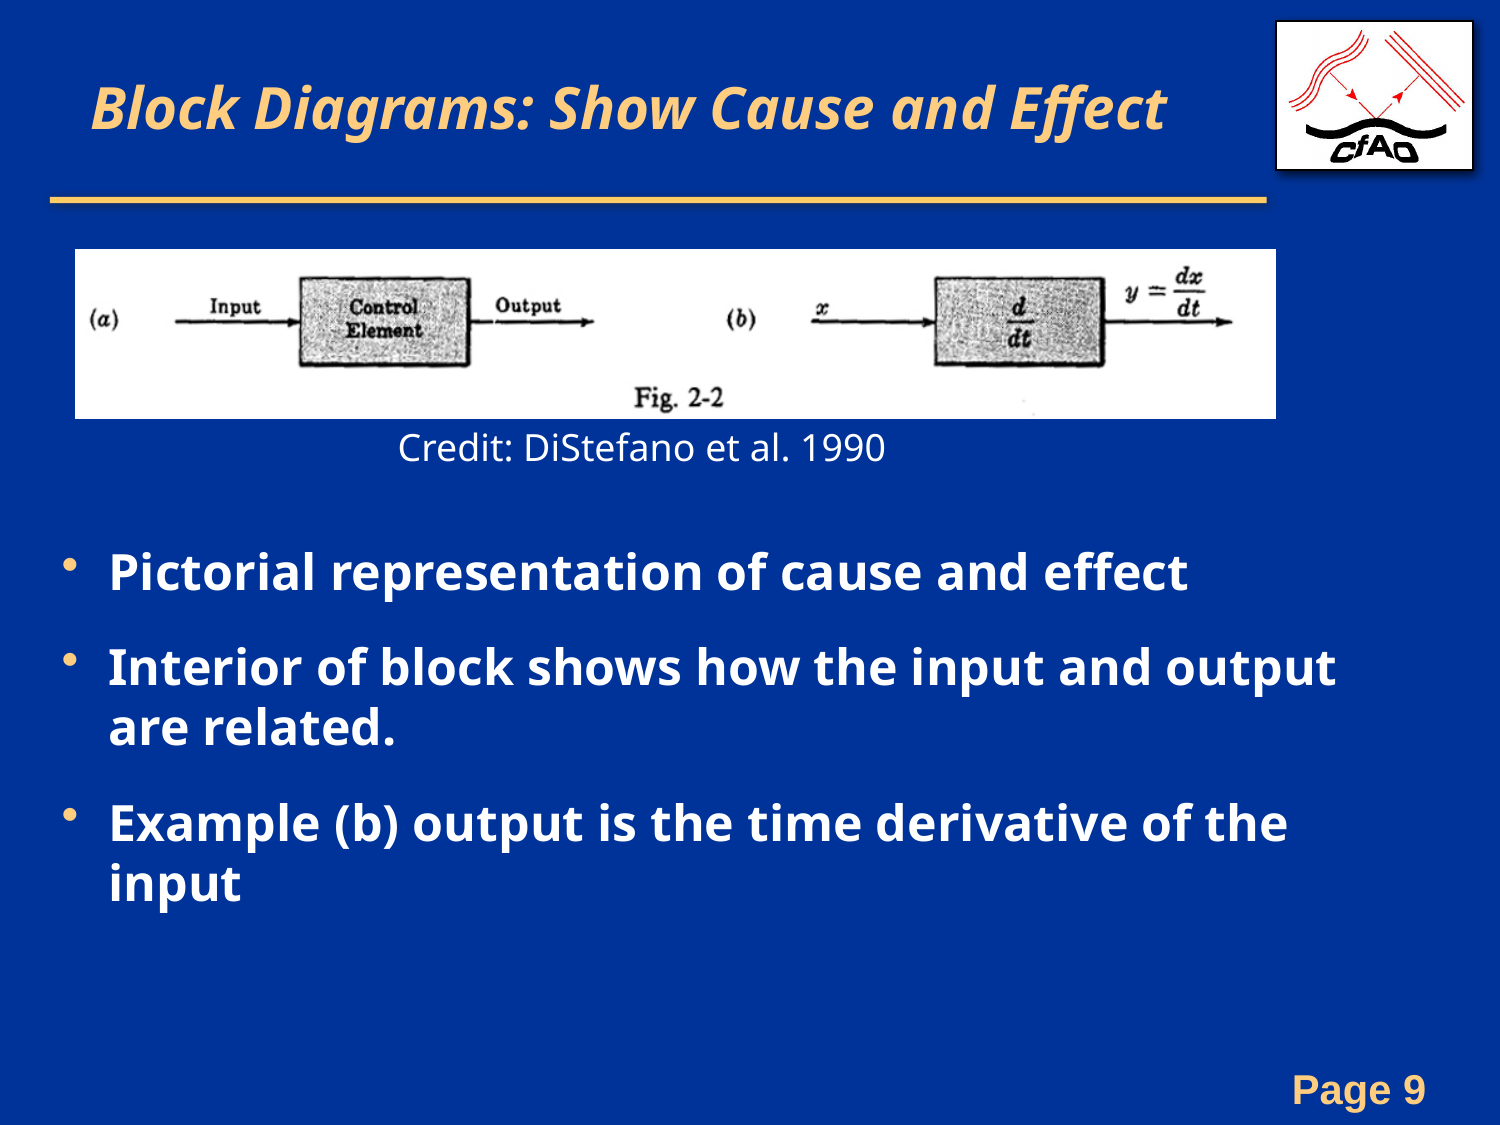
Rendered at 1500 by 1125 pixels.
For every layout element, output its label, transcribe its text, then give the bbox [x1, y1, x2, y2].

picture [74, 249, 1276, 419]
list Pictorial representation of cause and effect Interior of block shows how the input and output are related. Example (b) output is the time derivative of the input [46, 533, 1447, 1097]
text_box Credit: DiStefano et al. 1990 [382, 428, 902, 477]
title Block Diagrams: Show Cause and Effect [74, 0, 1251, 213]
picture [1277, 22, 1472, 169]
